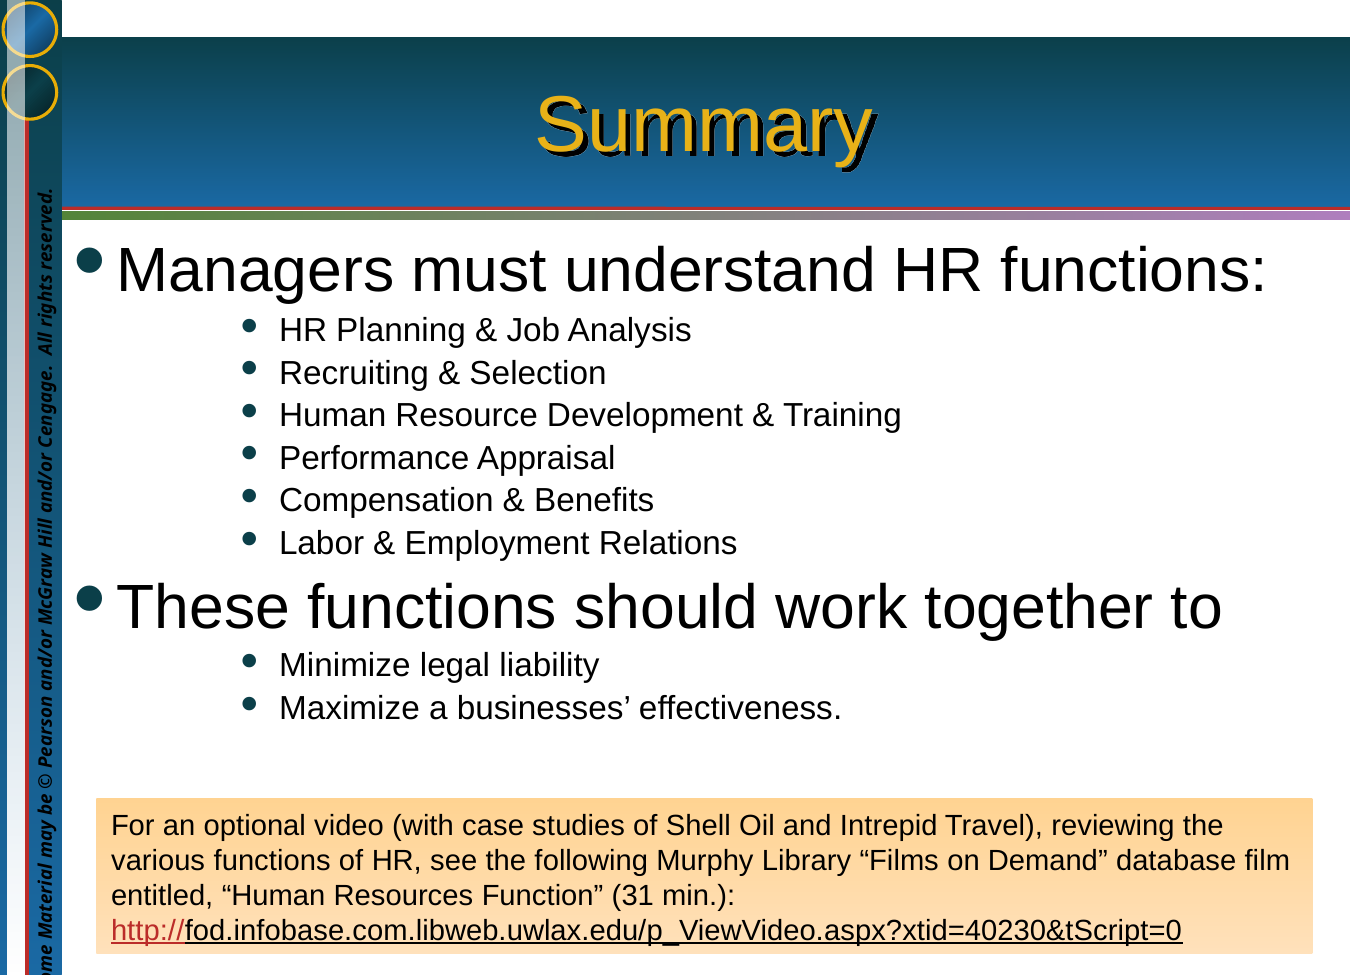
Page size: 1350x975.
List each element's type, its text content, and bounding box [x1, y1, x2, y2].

text_box For an optional video (with case studies of Shell Oil and Intrepid Travel), reviewing the various functions of HR, see the following Murphy Library “Films on Demand” database film entitled, “Human Resources Function” (31 min.): http://fod.infobase.com.libweb.uwlax.edu/p_ViewVideo.aspx?xtid=40230&tScript=0 [96, 798, 1313, 954]
list Managers must understand HR functions: HR Planning & Job Analysis Recruiting & Selection Human Resource Development & Training Performance Appraisal Compensation & Benefits Labor & Employment Relations These functions should work together to Minimize legal liability Maximize a businesses’ effectiveness. [59, 227, 1350, 754]
title Summary [58, 39, 1350, 202]
